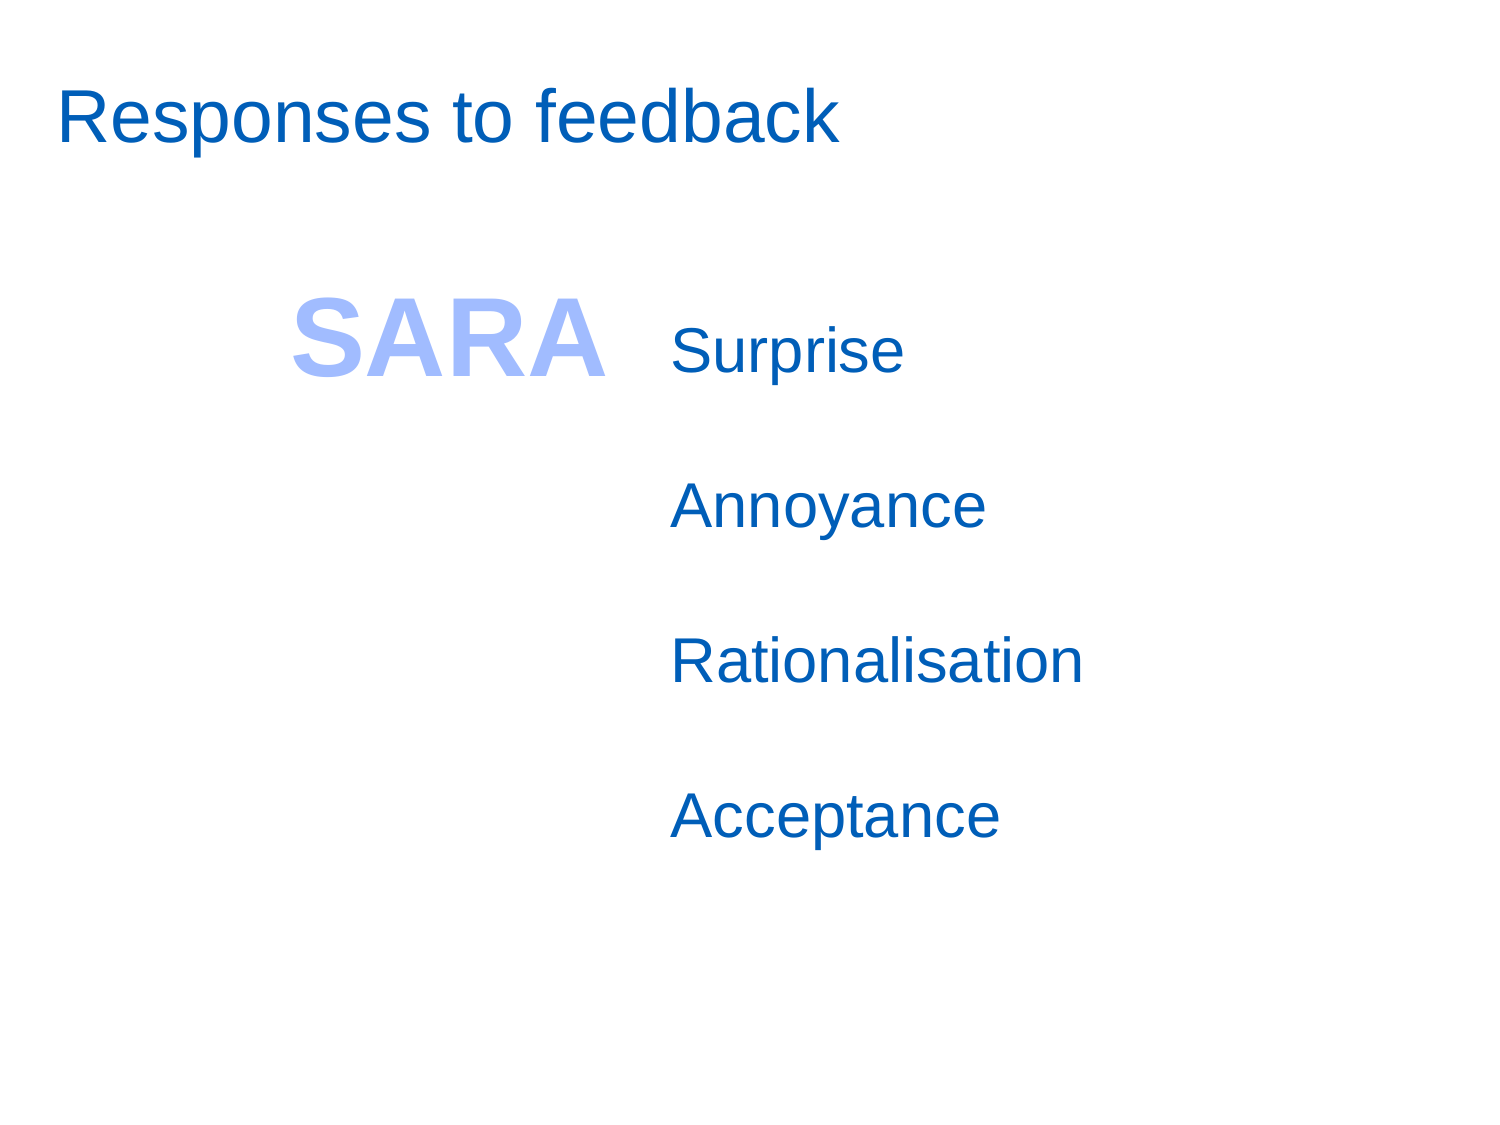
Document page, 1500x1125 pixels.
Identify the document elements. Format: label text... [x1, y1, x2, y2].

text_box Responses to feedback [41, 42, 1402, 183]
text_box Surprise Annoyance Rationalisation Acceptance [655, 301, 1120, 864]
text_box SARA [275, 256, 624, 407]
text_box [69, 30, 1420, 218]
